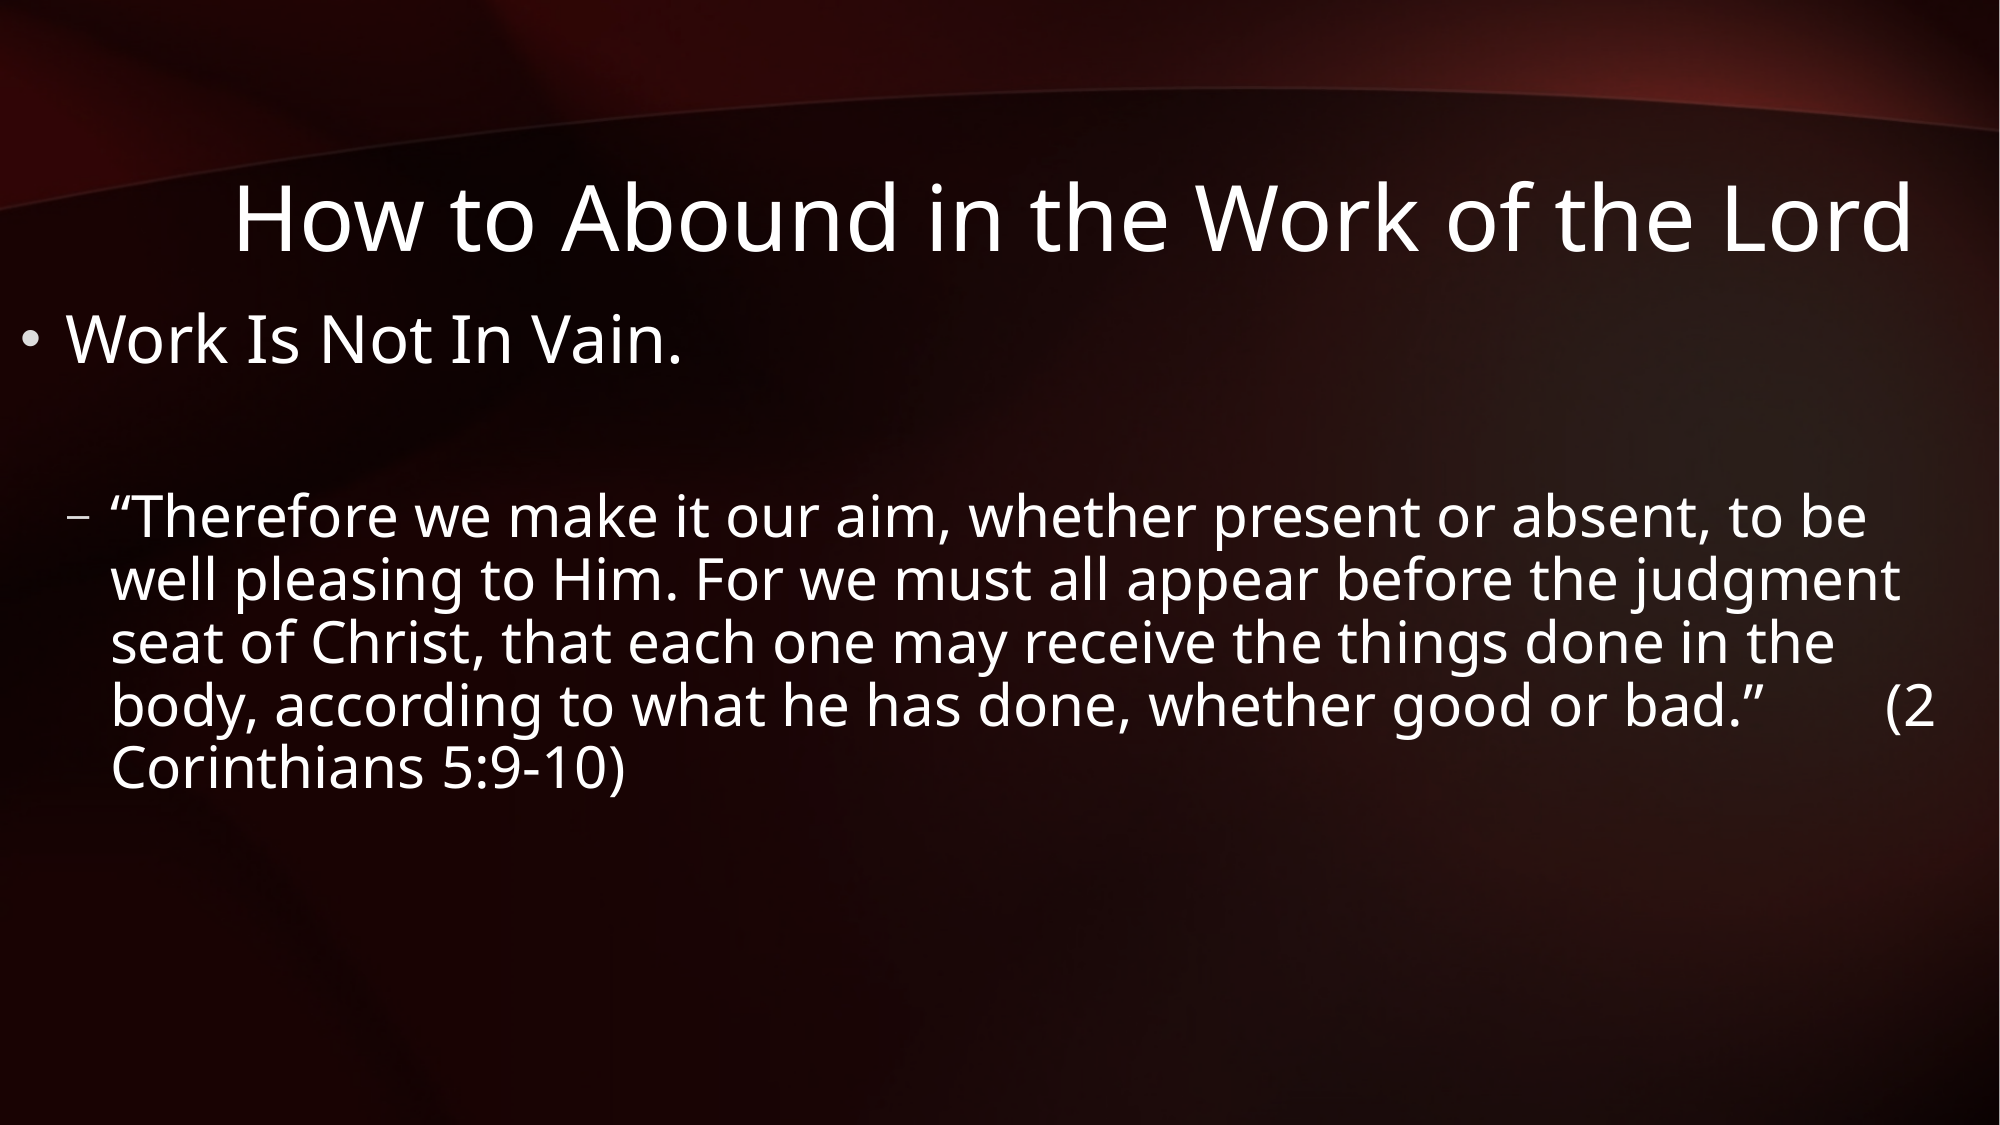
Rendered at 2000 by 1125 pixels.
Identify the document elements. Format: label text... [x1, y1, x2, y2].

list Work Is Not In Vain. “Therefore we make it our aim, whether present or absent, to be well pleasing to Him. For we must all appear before the judgment seat of Christ, that each one may receive the things done in the body, according to what he has done, whether good or bad.” (2 Corinthians 5:9-10) [0, 295, 2000, 1125]
picture [0, 0, 2000, 295]
title How to Abound in the Work of the Lord [149, 79, 2000, 280]
